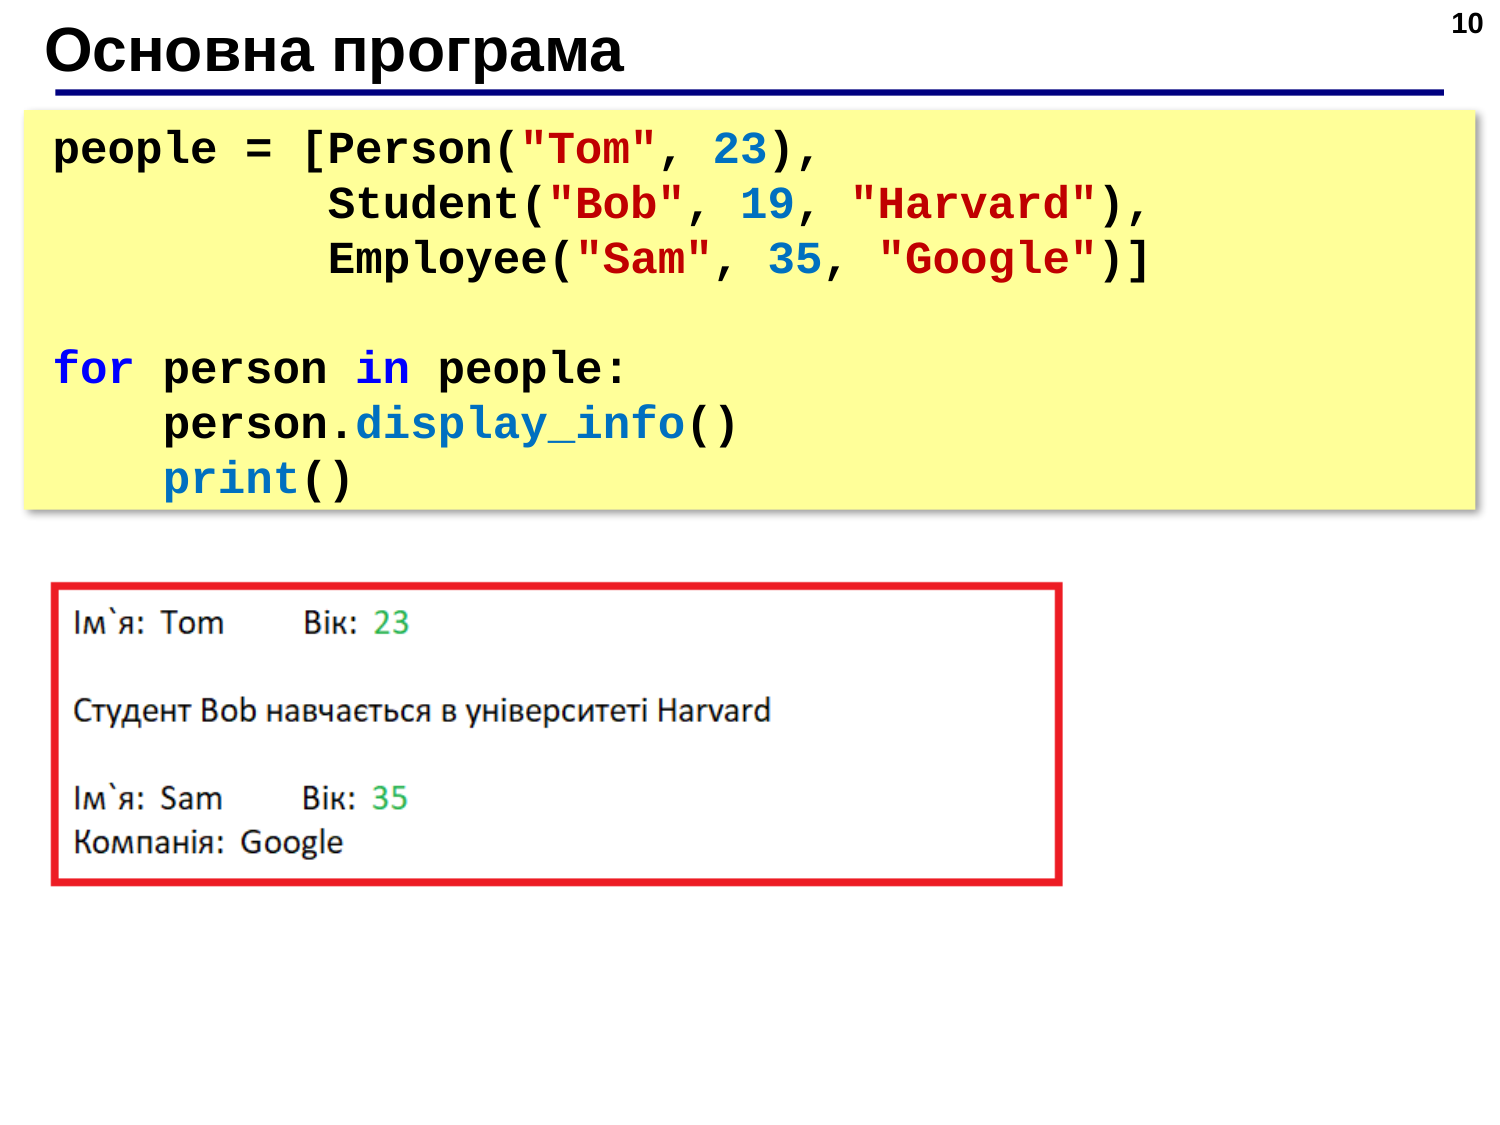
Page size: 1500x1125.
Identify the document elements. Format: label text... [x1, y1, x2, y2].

picture [23, 562, 1089, 910]
title Основна програма [29, 8, 1404, 86]
text_box people = [Person("Tom", 23), Student("Bob", 19, "Harvard"), Employee("Sam", 35, "Google")] for person in people: person.display_info() print() [23, 110, 1476, 510]
slide_number 10 [1148, 0, 1500, 75]
